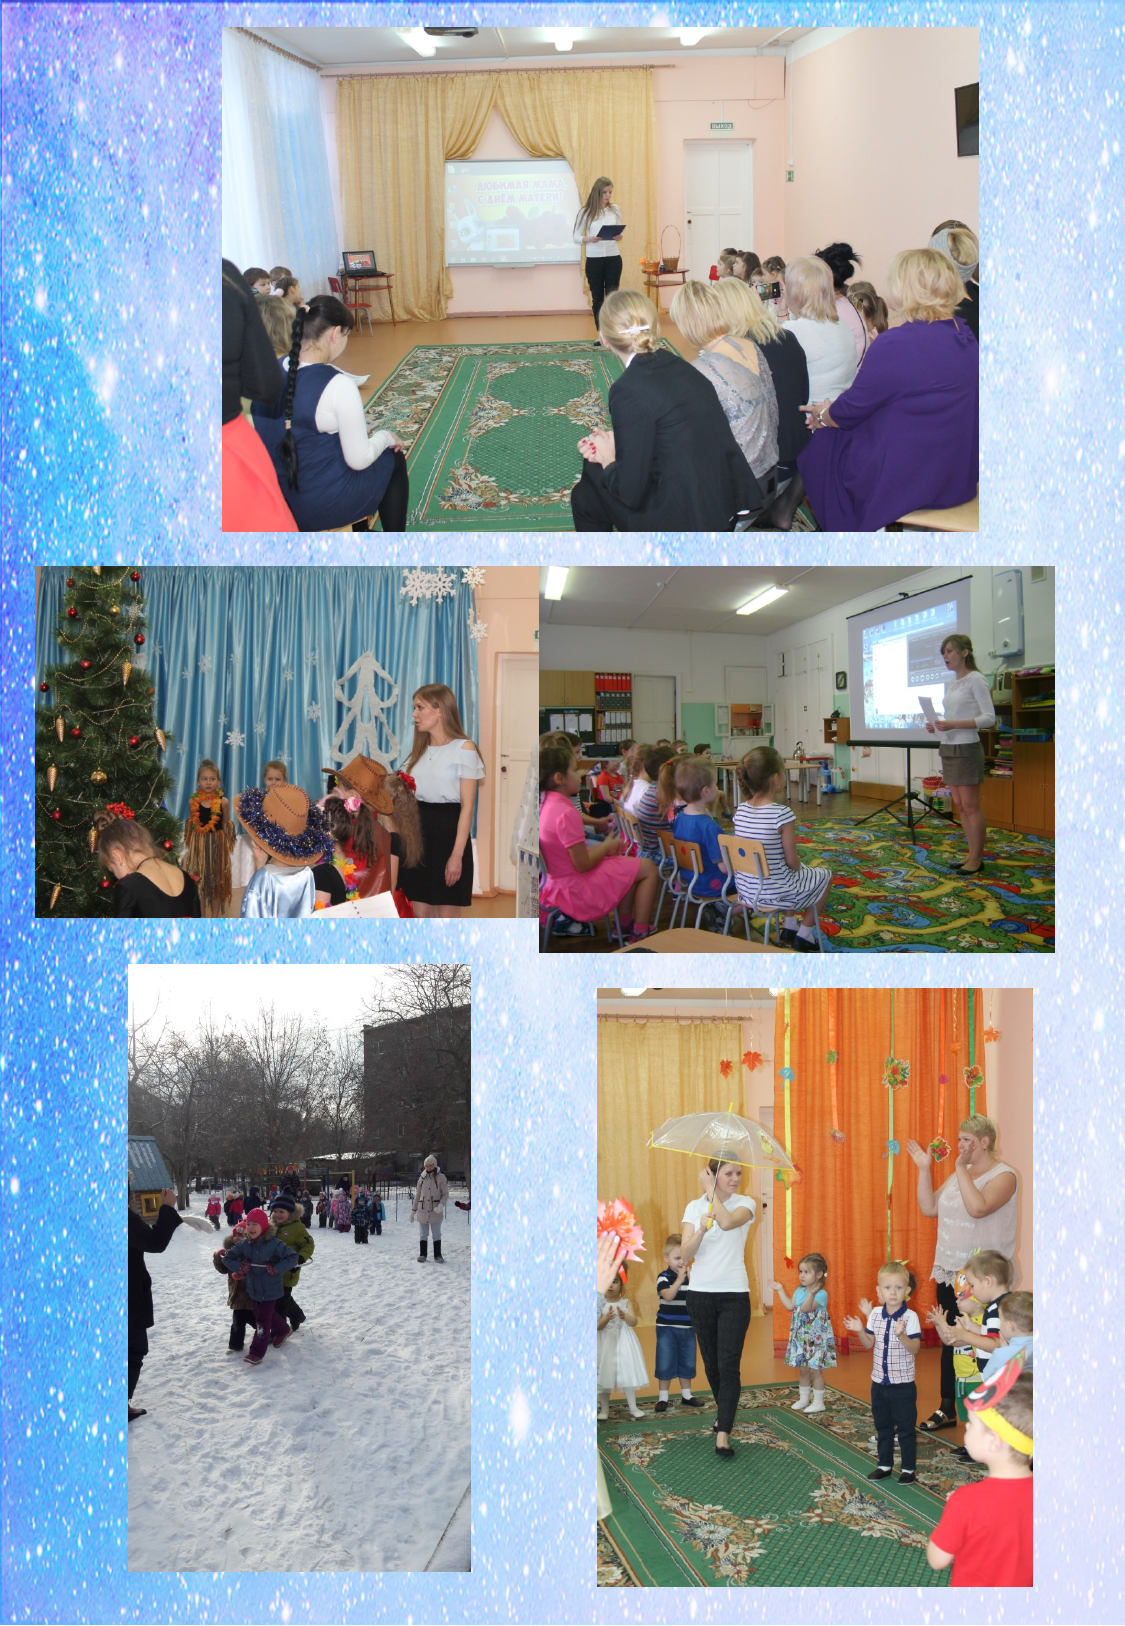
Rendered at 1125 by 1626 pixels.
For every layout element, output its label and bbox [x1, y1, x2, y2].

picture [222, 27, 979, 532]
picture [34, 566, 1055, 954]
picture [128, 964, 471, 1573]
picture [597, 988, 1033, 1587]
